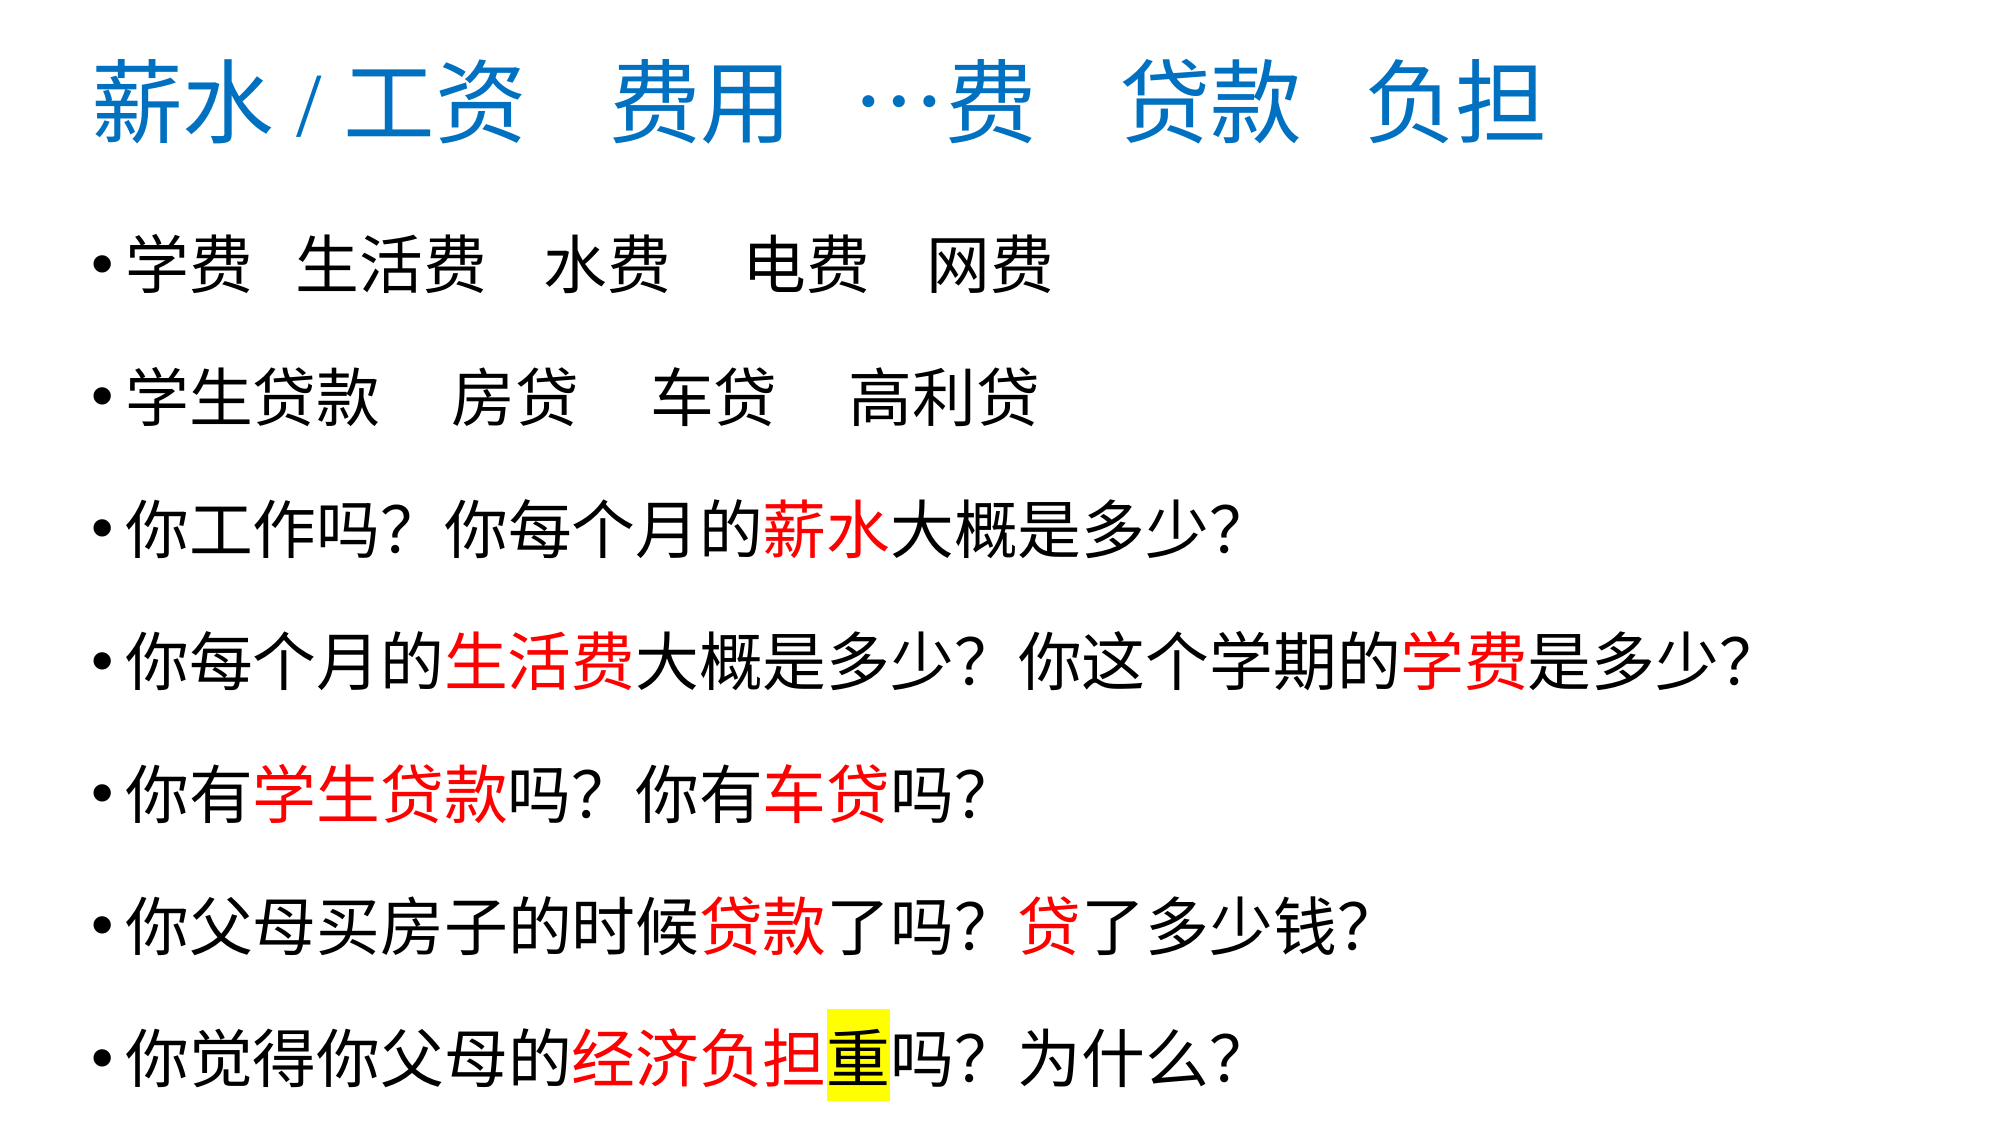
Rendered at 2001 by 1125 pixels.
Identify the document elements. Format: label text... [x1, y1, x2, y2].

title 薪水/工资 费用 …费 贷款 负担 [76, 34, 1801, 179]
list 学费 生活费 水费 电费 网费 学生贷款 房贷 车贷 高利贷 你工作吗？你每个月的薪水大概是多少？ 你每个月的生活费大概是多少？你这个学期的学费是多少？ 你有学生贷款吗？你有车贷吗？ 你父母买房子的时候贷款了吗？贷了多少钱？ 你觉得你父母的经济负担重吗？为什么？ [76, 179, 1922, 1111]
